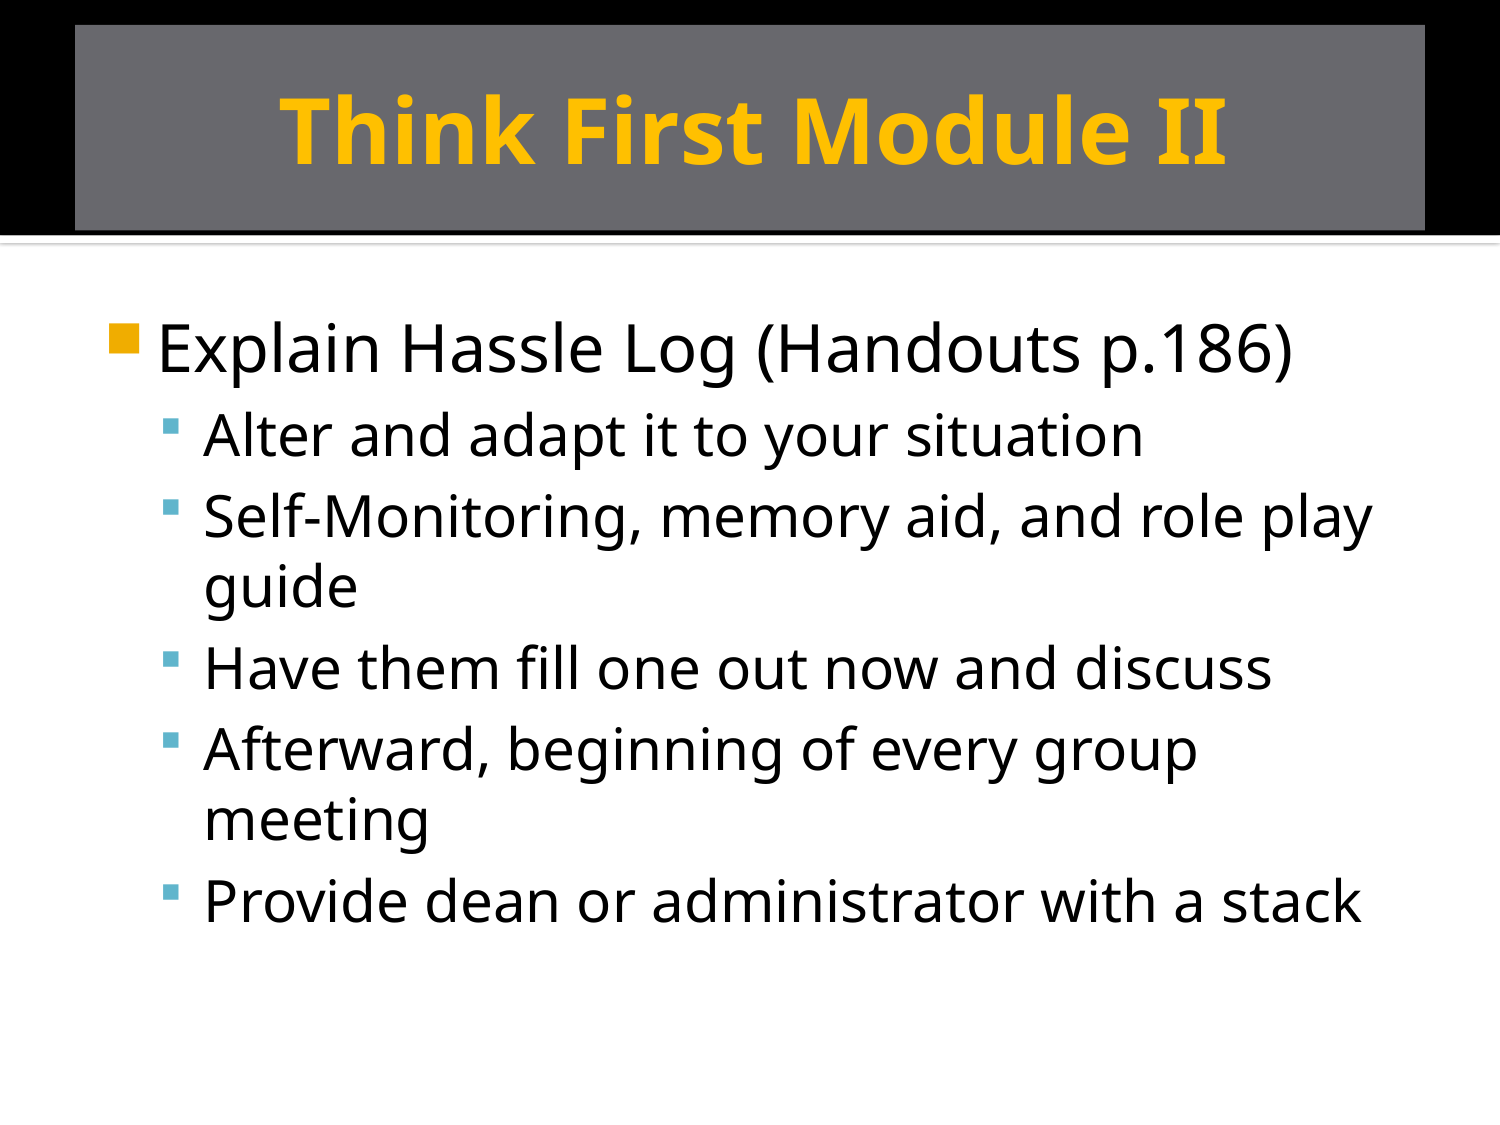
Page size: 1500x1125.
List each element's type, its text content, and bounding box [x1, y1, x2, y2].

title Think First Module II [75, 24, 1425, 231]
list Explain Hassle Log (Handouts p.186) Alter and adapt it to your situation Self-Monitoring, memory aid, and role play guide Have them fill one out now and discuss Afterward, beginning of every group meeting Provide dean or administrator with a stack [75, 291, 1425, 1050]
